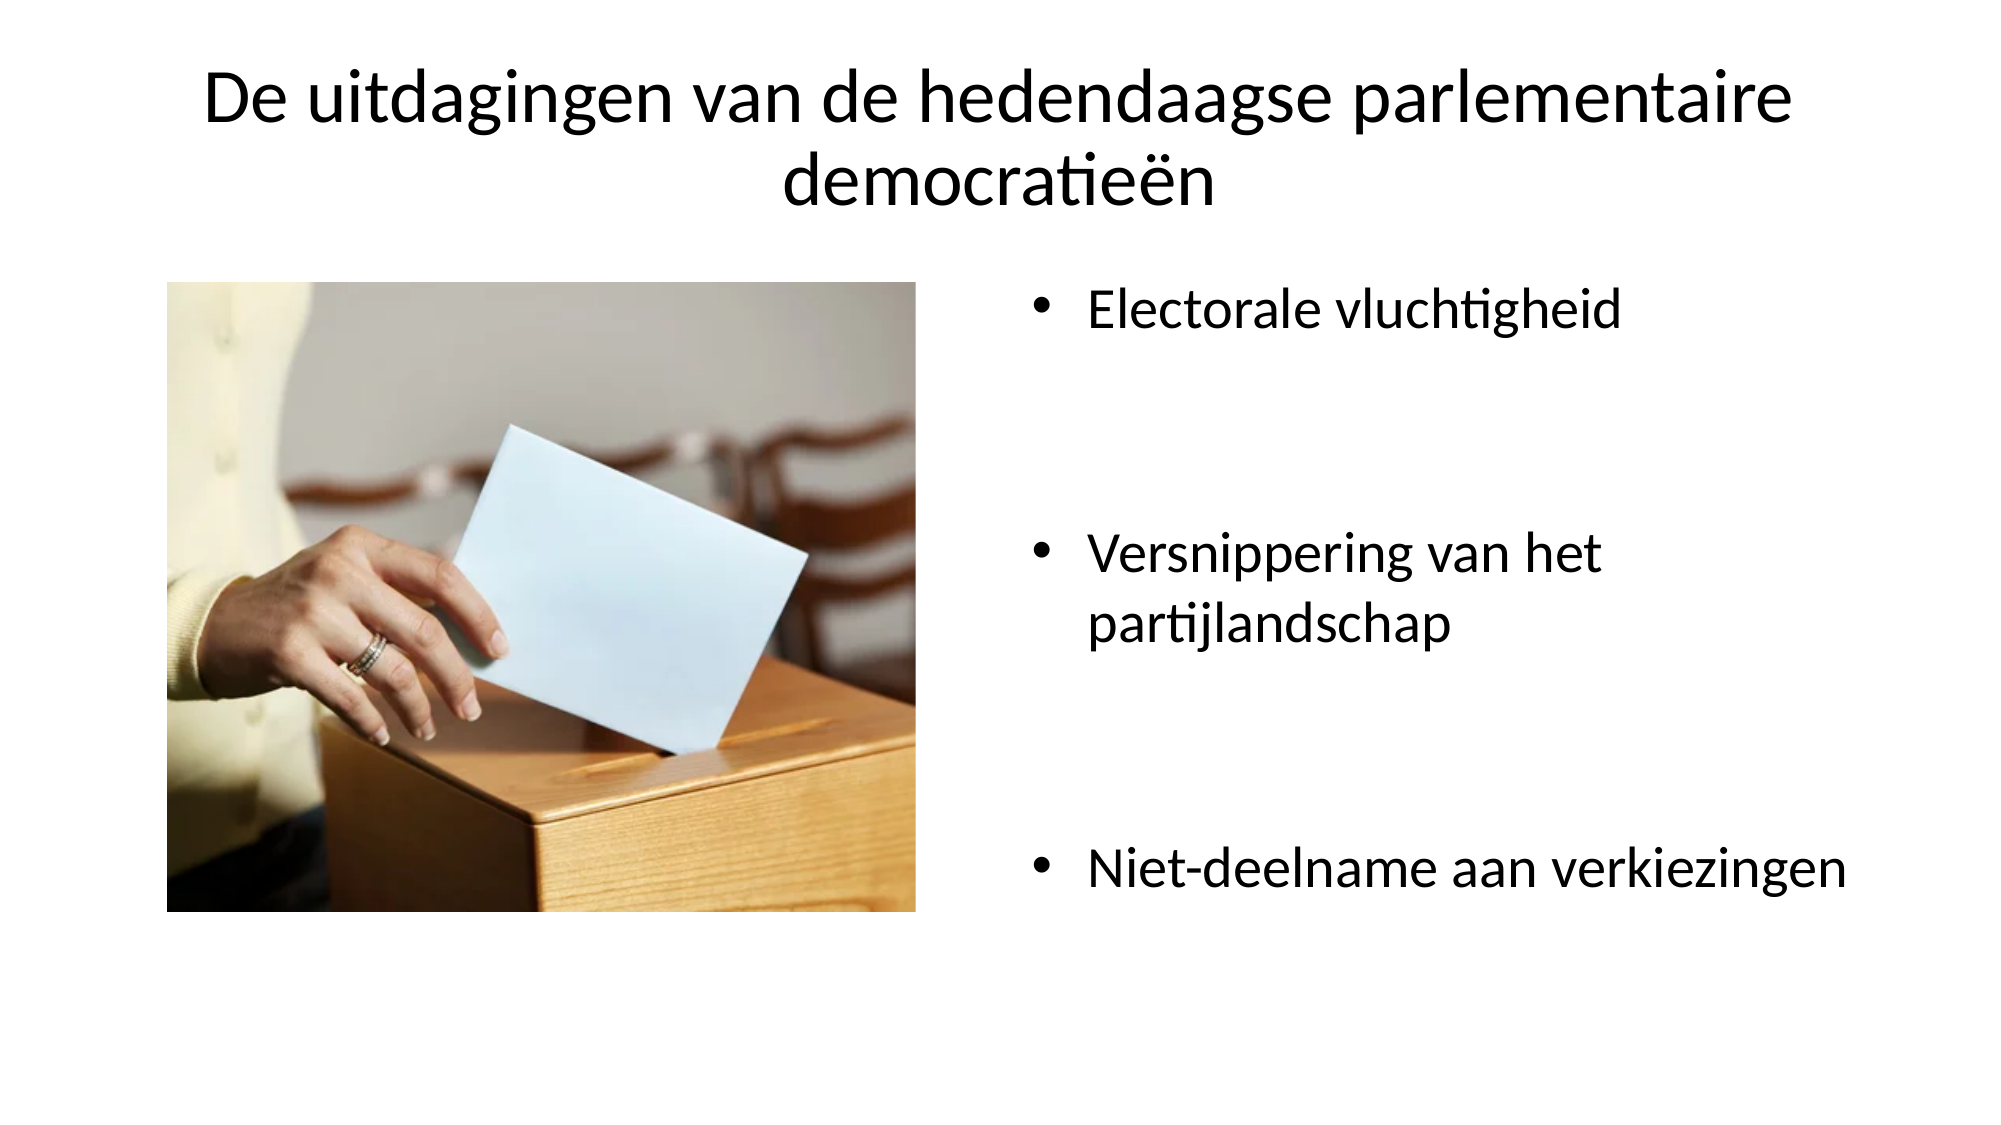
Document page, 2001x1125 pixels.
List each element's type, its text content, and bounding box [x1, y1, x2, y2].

picture [166, 282, 916, 913]
title De uitdagingen van de hedendaagse parlementaire democratieën [99, 45, 1900, 233]
list Electorale vluchtigheid Versnippering van het partijlandschap Niet-deelname aan verkiezingen [1016, 262, 1900, 1005]
